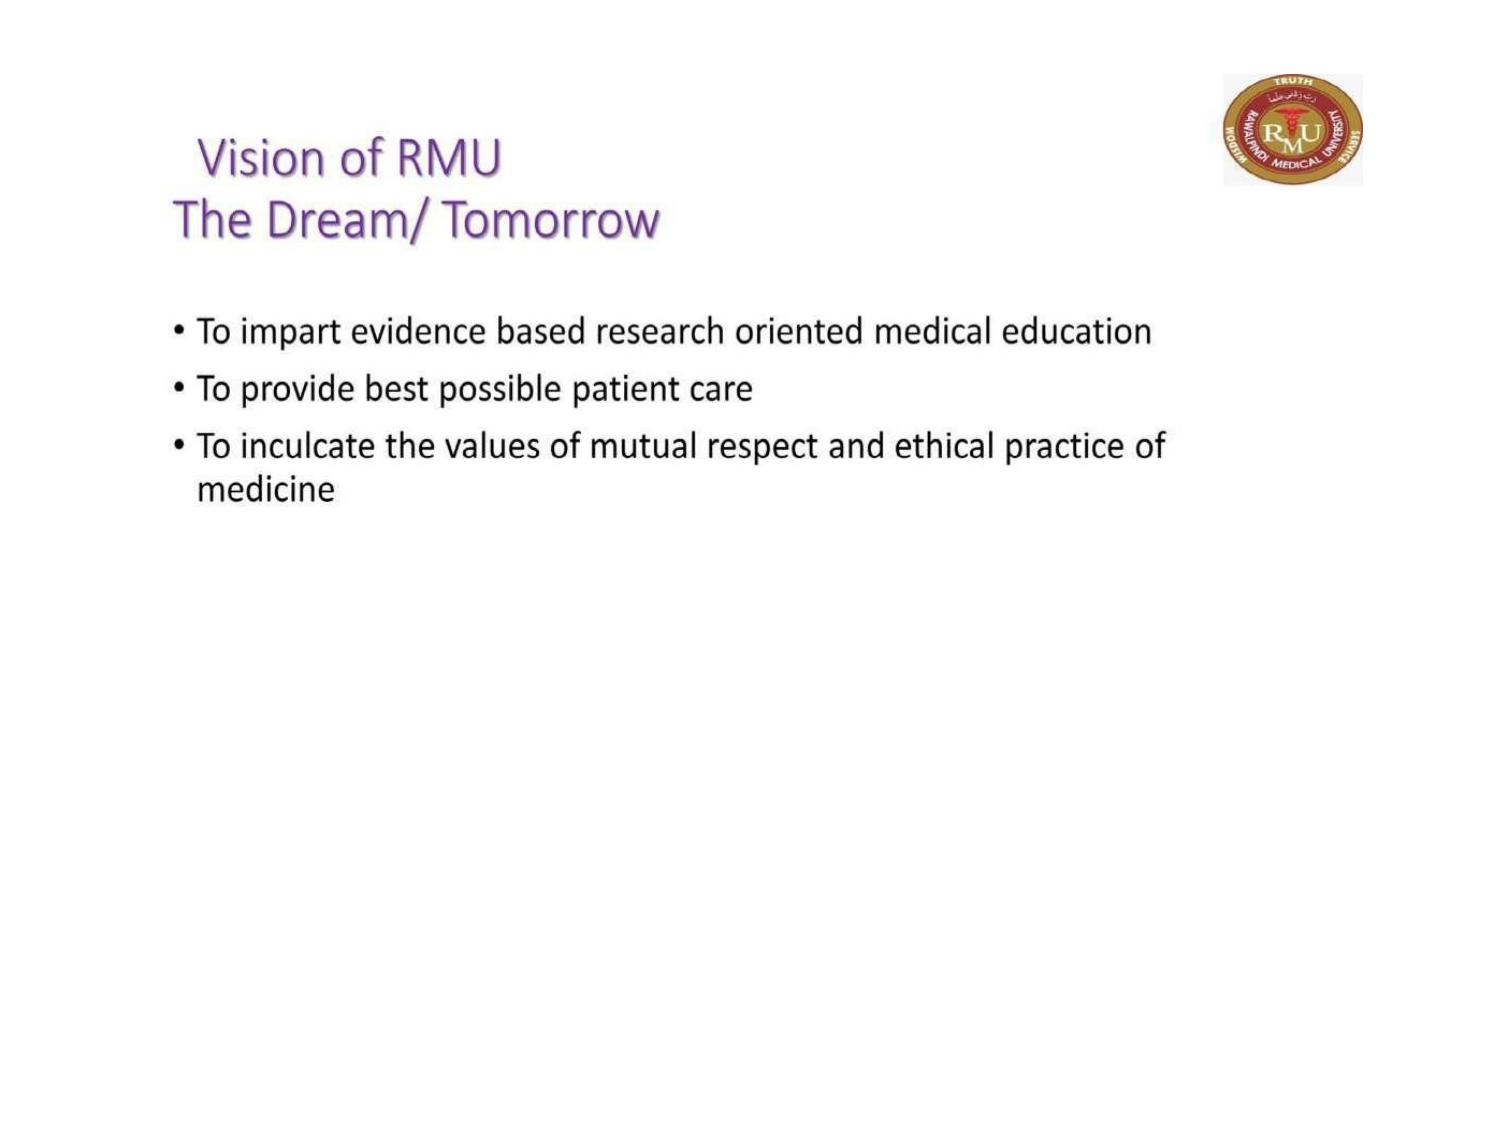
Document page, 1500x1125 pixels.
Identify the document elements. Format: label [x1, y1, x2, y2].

picture [159, 74, 1363, 508]
